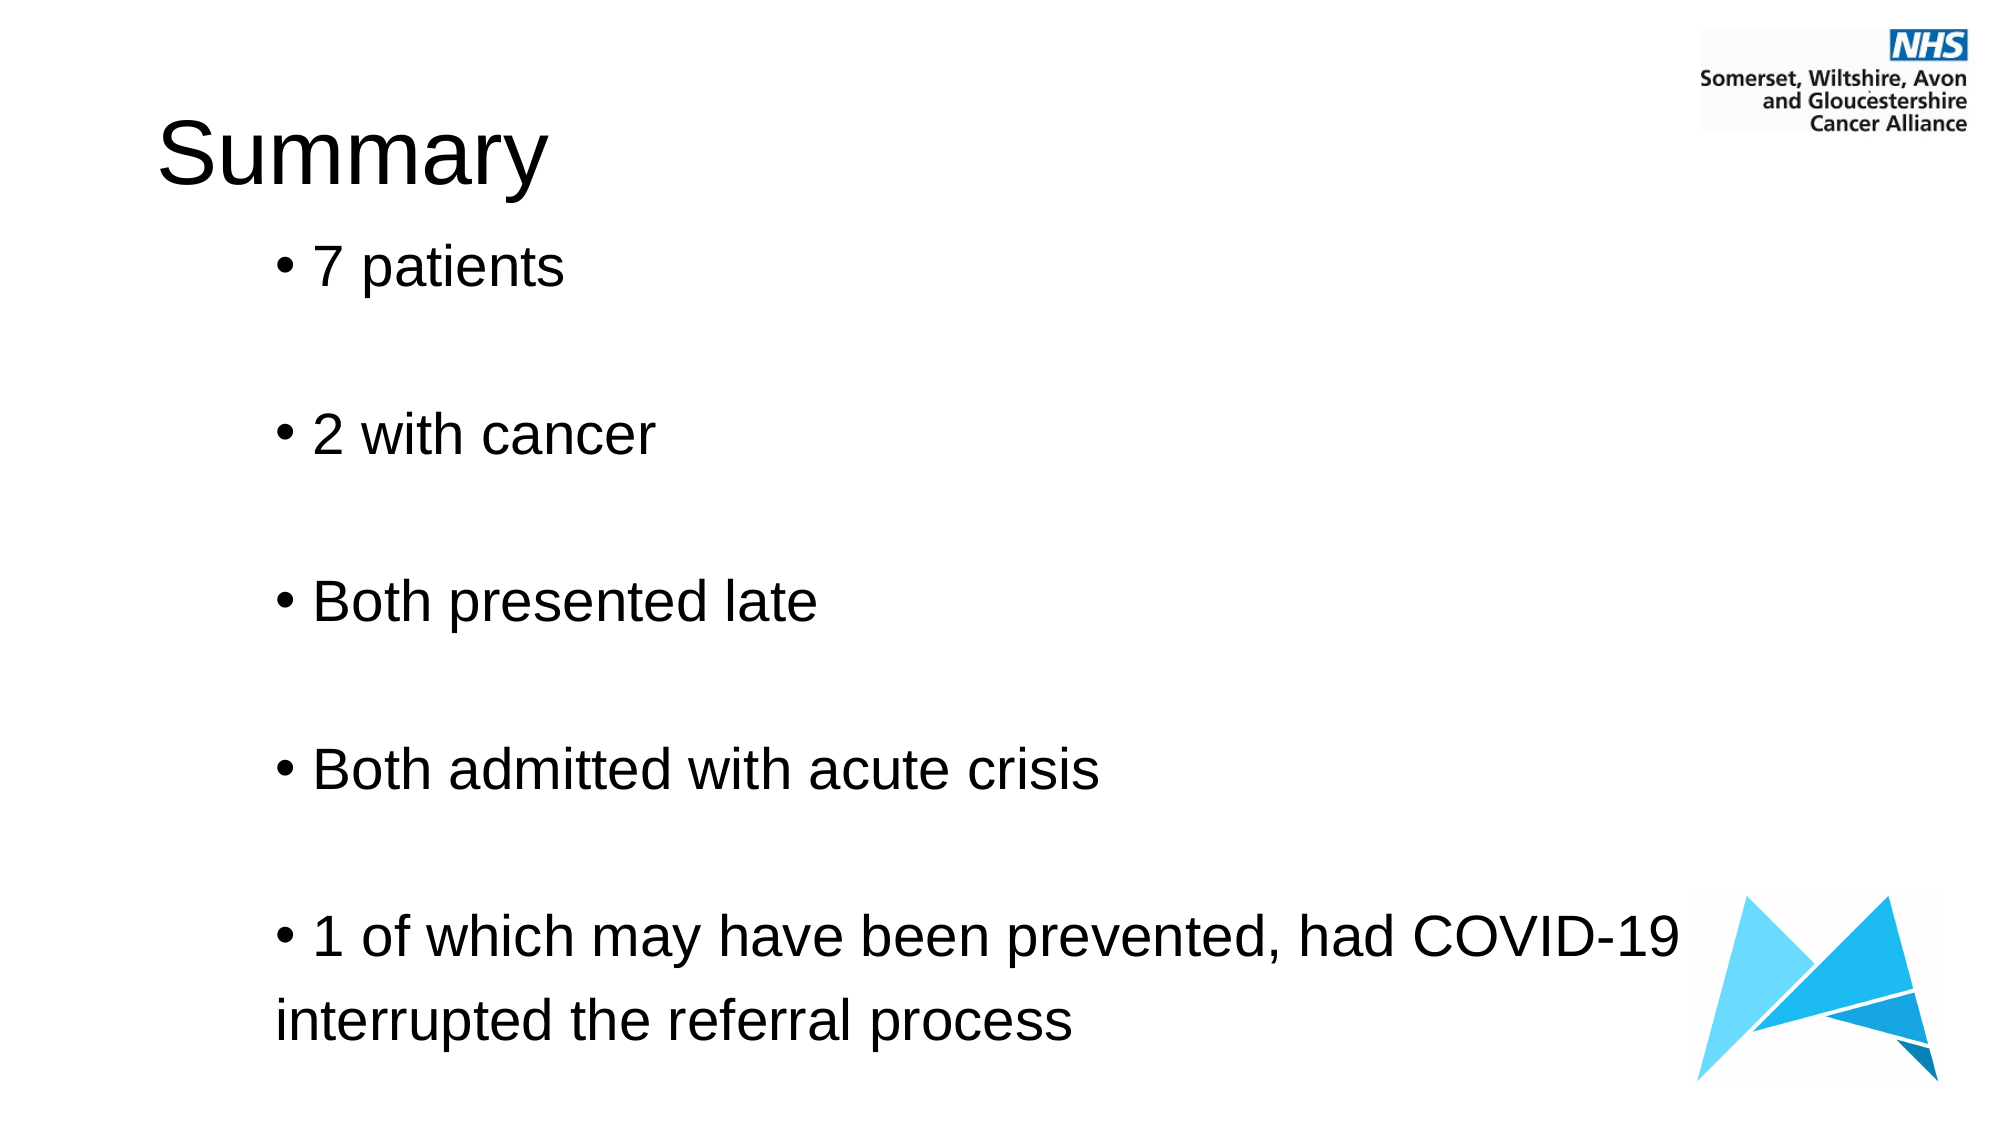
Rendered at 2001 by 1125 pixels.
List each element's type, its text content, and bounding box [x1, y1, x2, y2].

text_box Summary [142, 85, 1723, 211]
text_box 7 patients 2 with cancer Both presented late Both admitted with acute crisis 1 of which may have been prevented, had COVID-19 not interrupted the referral process [260, 228, 2000, 1062]
picture [1701, 29, 1977, 142]
picture [1689, 891, 1946, 1089]
